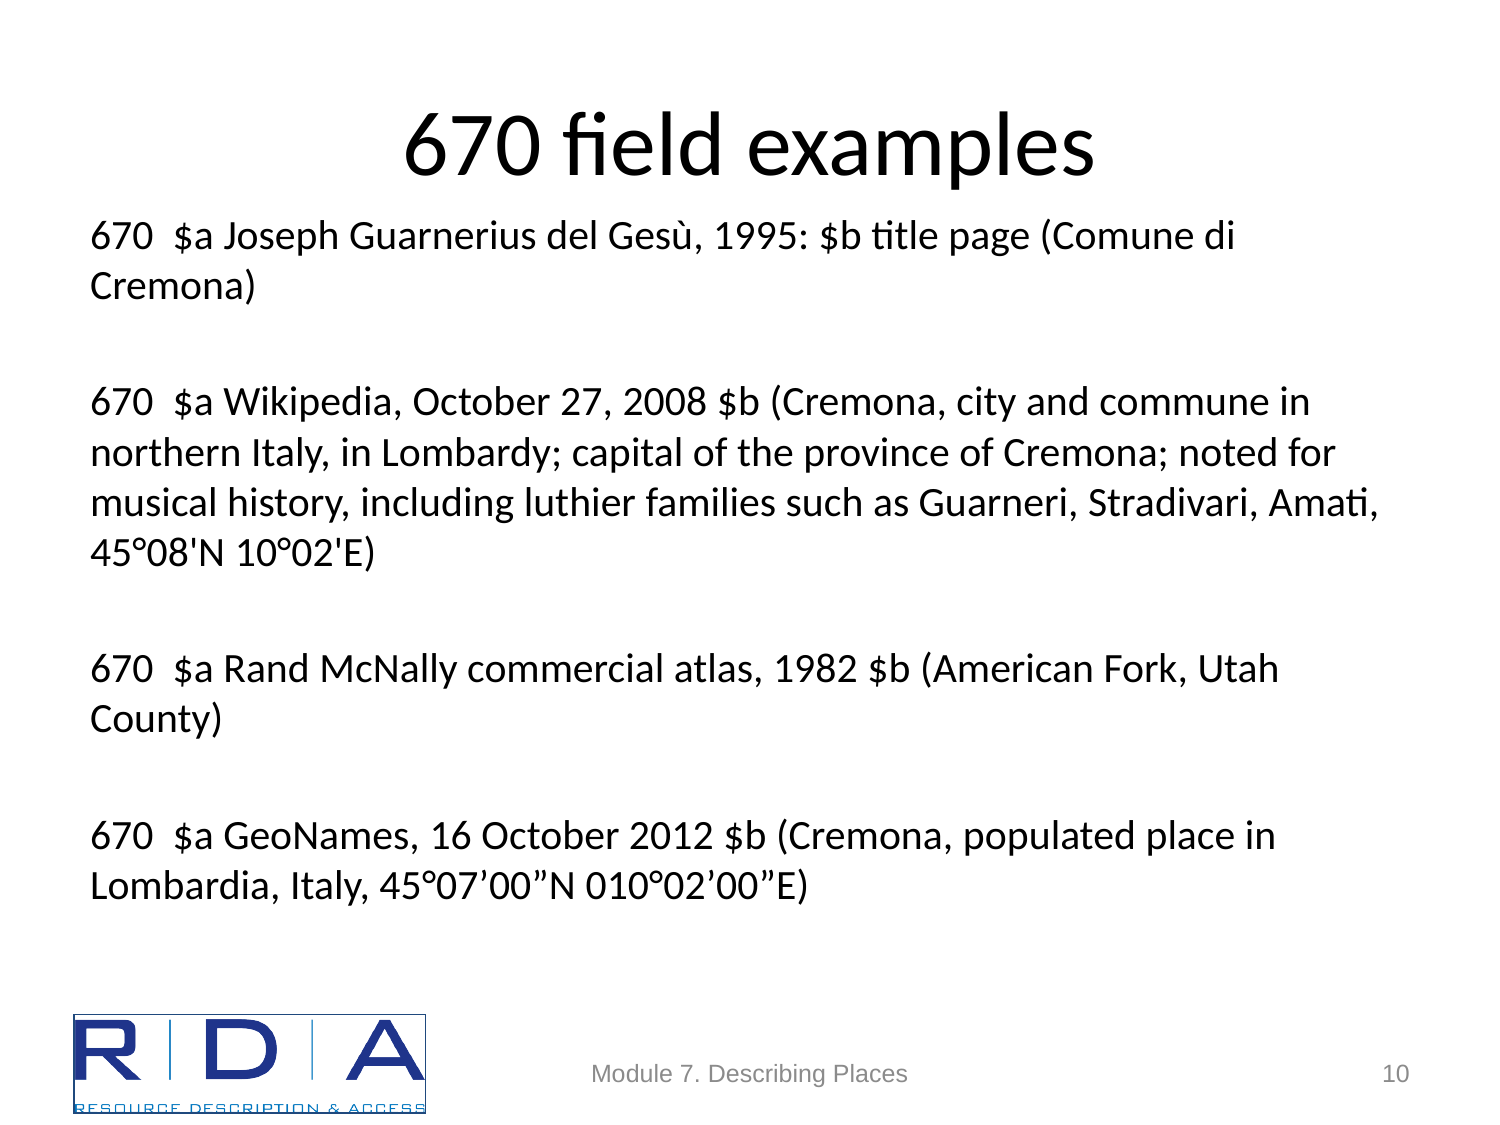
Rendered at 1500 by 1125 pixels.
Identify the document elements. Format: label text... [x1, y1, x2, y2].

slide_number 10 [1074, 1042, 1425, 1103]
title 670 field examples [75, 45, 1425, 200]
list 670 $a Joseph Guarnerius del Gesù, 1995: $b title page (Comune di Cremona) 670 $a Wikipedia, October 27, 2008 $b (Cremona, city and commune in northern Italy, in Lombardy; capital of the province of Cremona; noted for musical history, including luthier families such as Guarneri, Stradivari, Amati, 45°08'N 10°02'E) 670 $a Rand McNally commercial atlas, 1982 $b (American Fork, Utah County) 670 $a GeoNames, 16 October 2012 $b (Cremona, populated place in Lombardia, Italy, 45°07’00”N 010°02’00”E) [75, 200, 1425, 988]
picture [75, 1015, 425, 1112]
footer Module 7. Describing Places [512, 1042, 988, 1103]
